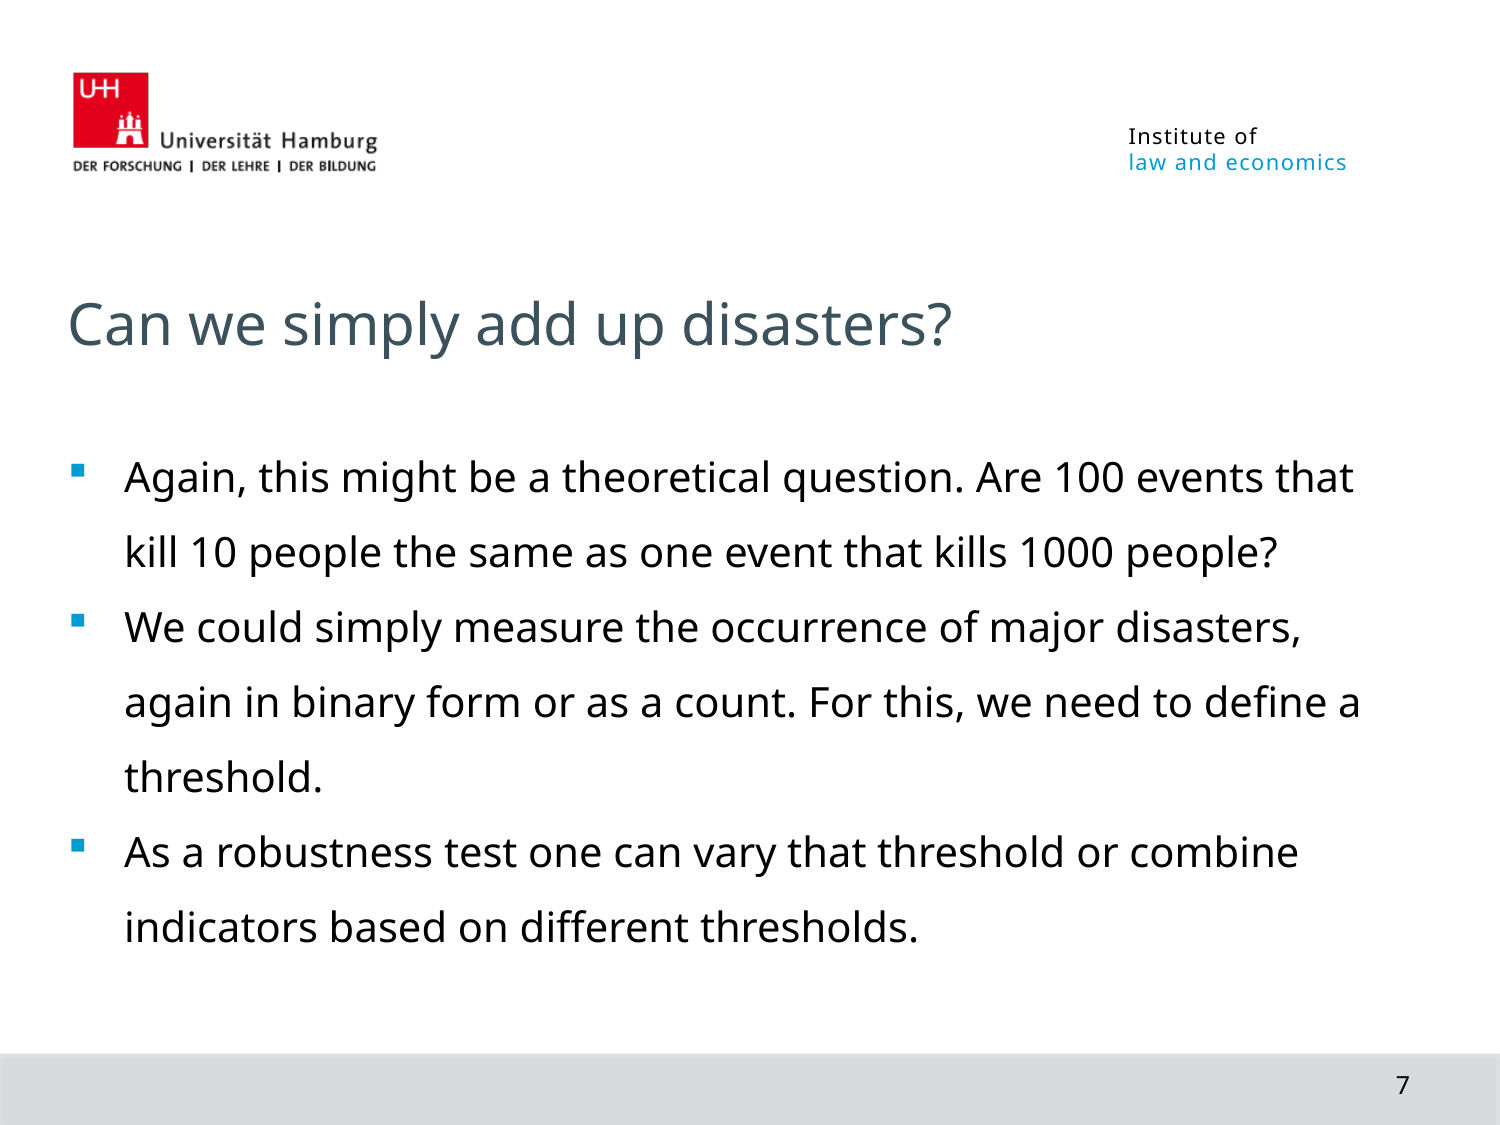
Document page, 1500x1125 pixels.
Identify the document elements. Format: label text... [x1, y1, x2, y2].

text_box Can we simply add up disasters? [53, 280, 1430, 365]
text_box Again, this might be a theoretical question. Are 100 events that kill 10 people the same as one event that kills 1000 people? We could simply measure the occurrence of major disasters, again in binary form or as a count. For this, we need to define a threshold. As a robustness test one can vary that threshold or combine indicators based on different thresholds. [53, 418, 1404, 959]
slide_number 7 [1196, 1056, 1425, 1117]
